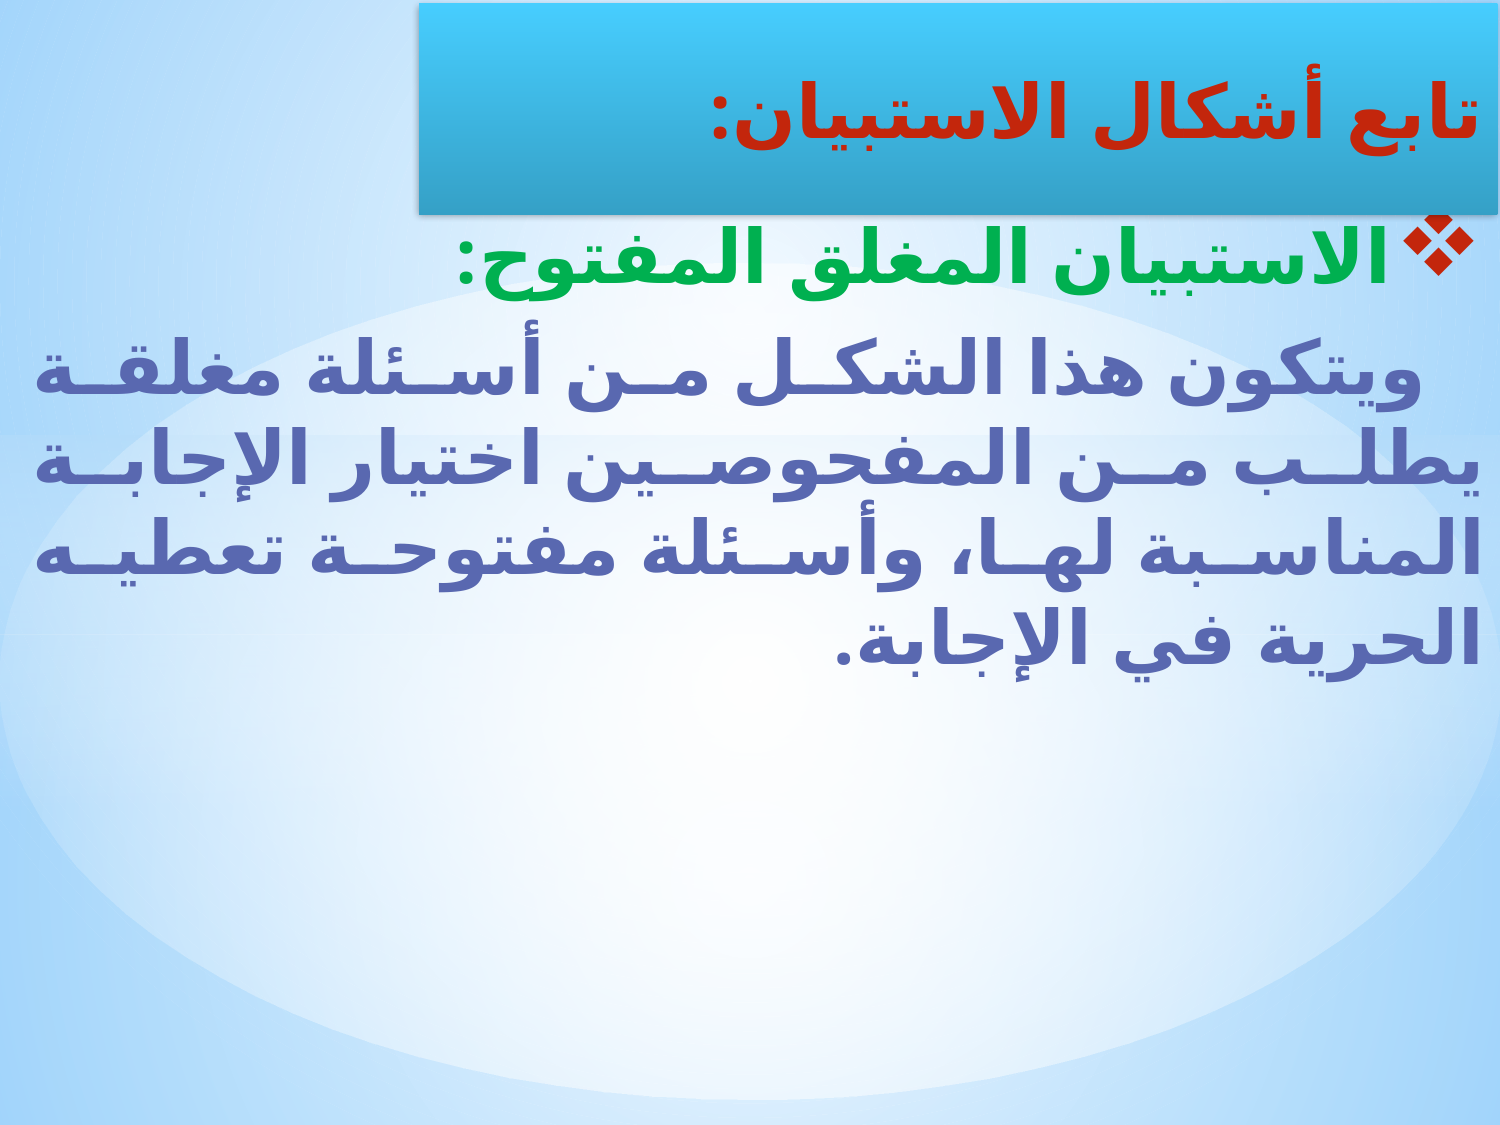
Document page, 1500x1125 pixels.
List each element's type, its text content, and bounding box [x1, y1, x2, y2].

subtitle الاستبيان المغلق المفتوح: ويتكون هذا الشكل من أسئلة مغلقة يطلب من المفحوصين اختيار الإجابة المناسبة لها، وأسئلة مفتوحة تعطيه الحرية في الإجابة. [17, 0, 1500, 1094]
text_box تابع أشكال الاستبيان: [419, 3, 1498, 215]
